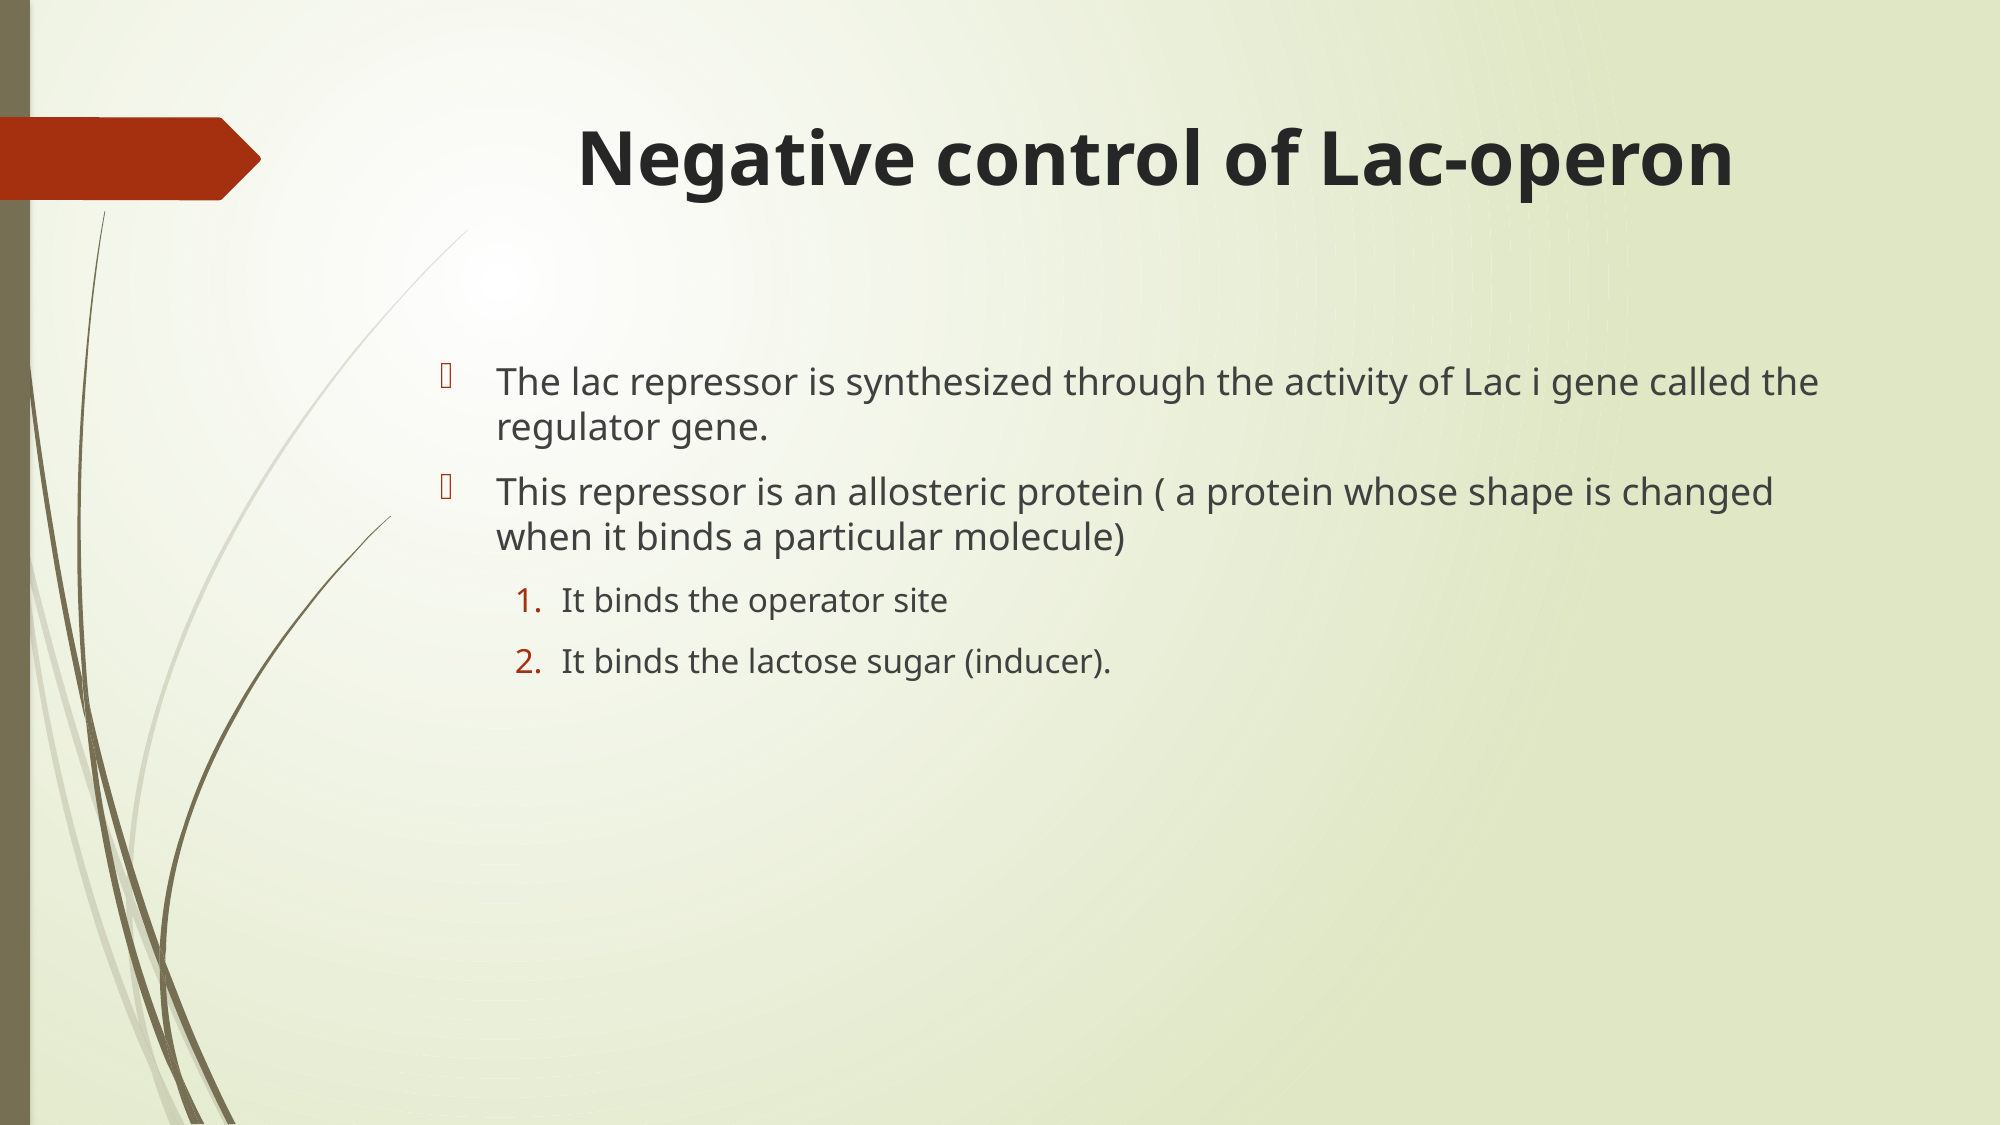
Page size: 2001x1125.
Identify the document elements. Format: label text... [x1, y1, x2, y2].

list The lac repressor is synthesized through the activity of Lac i gene called the regulator gene. This repressor is an allosteric protein ( a protein whose shape is changed when it binds a particular molecule) It binds the operator site It binds the lactose sugar (inducer). [424, 350, 1888, 970]
title Negative control of Lac-operon [425, 102, 1888, 313]
